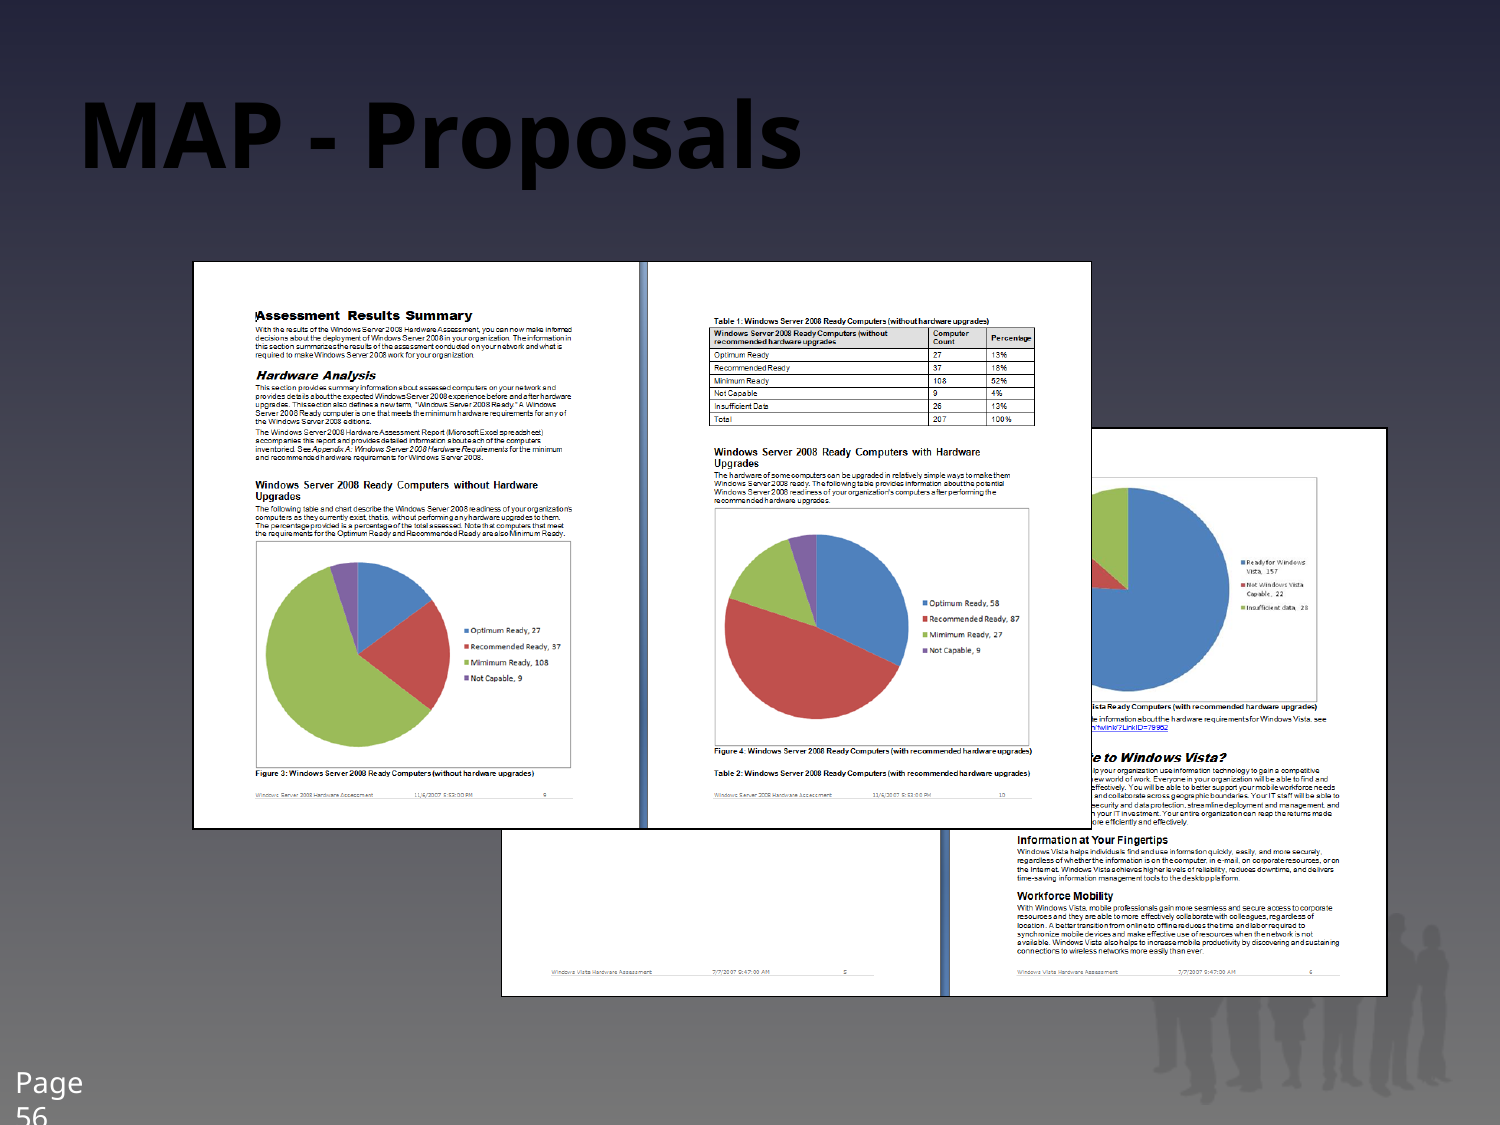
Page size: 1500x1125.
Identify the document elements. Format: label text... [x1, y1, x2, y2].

picture [193, 262, 1387, 996]
slide_number Page 56 [0, 1057, 120, 1118]
title MAP - Proposals [62, 81, 1438, 182]
picture [1149, 913, 1453, 1105]
